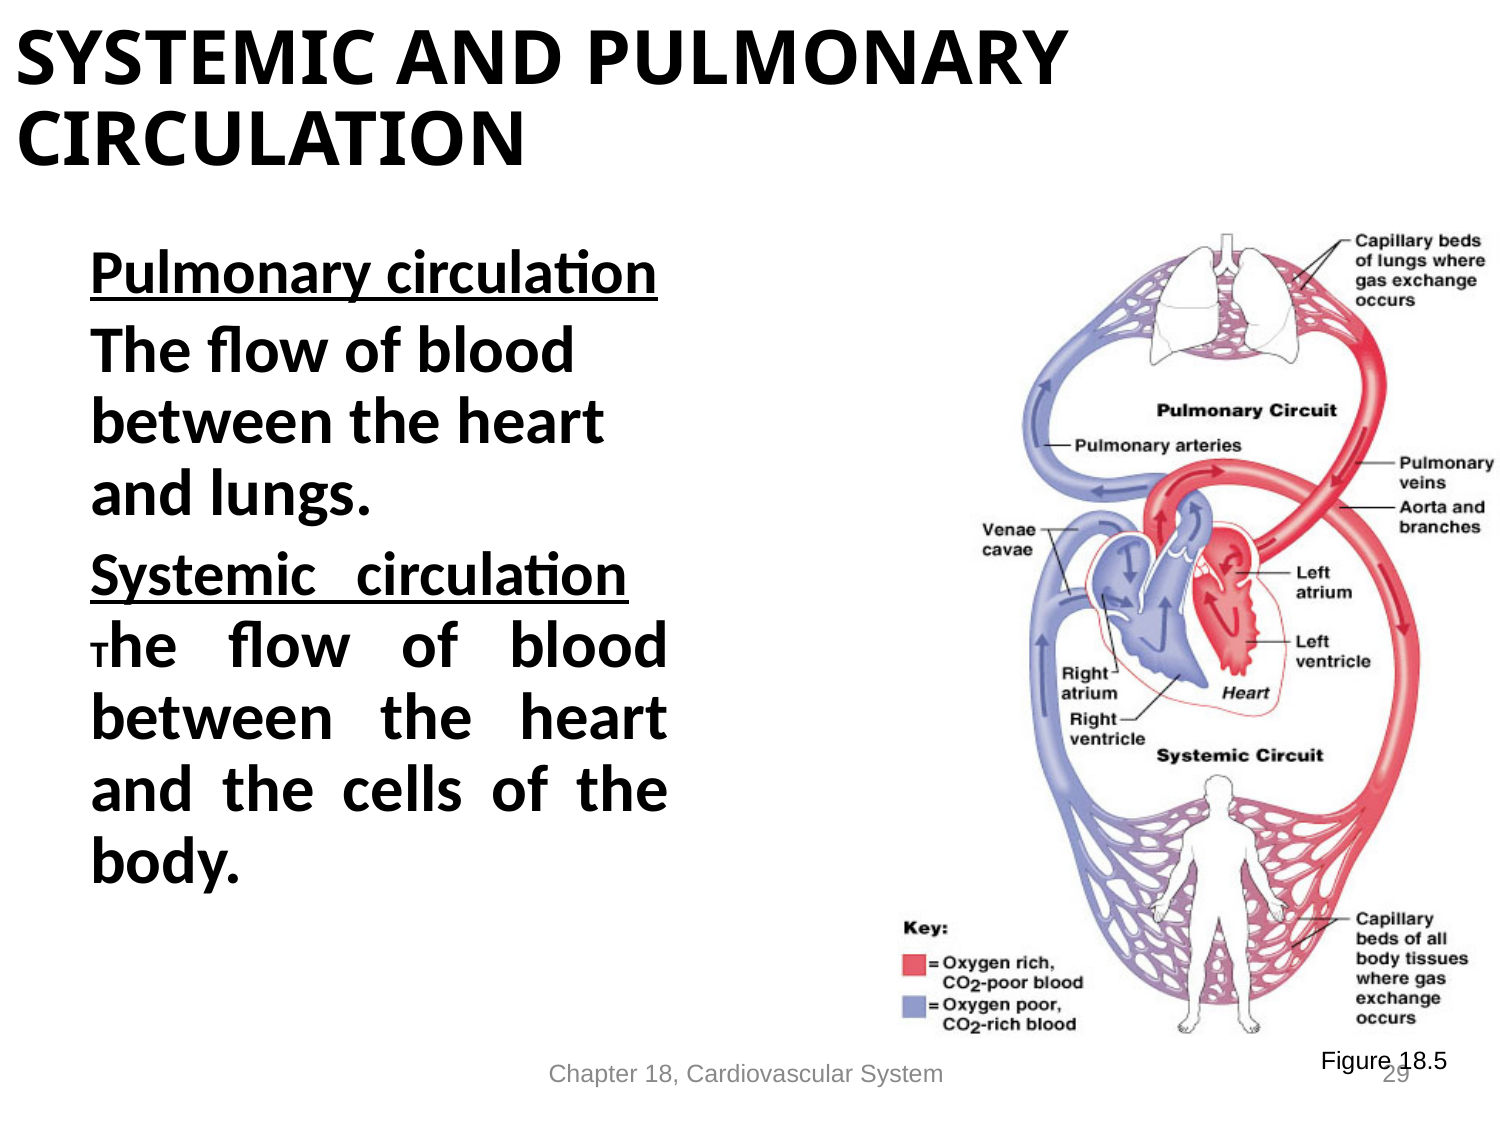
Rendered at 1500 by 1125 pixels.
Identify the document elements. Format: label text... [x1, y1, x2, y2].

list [897, 231, 1500, 1038]
text_box 29 [1074, 1042, 1425, 1103]
title SYSTEMIC AND PULMONARY CIRCULATION [0, 7, 1350, 195]
text_box Figure 18.5 [1200, 1038, 1463, 1083]
list Pulmonary circulation The flow of blood between the heart and lungs. Systemic circulation The flow of blood between the heart and the cells of the body. [0, 231, 685, 1061]
text_box Chapter 18, Cardiovascular System [512, 1042, 988, 1103]
